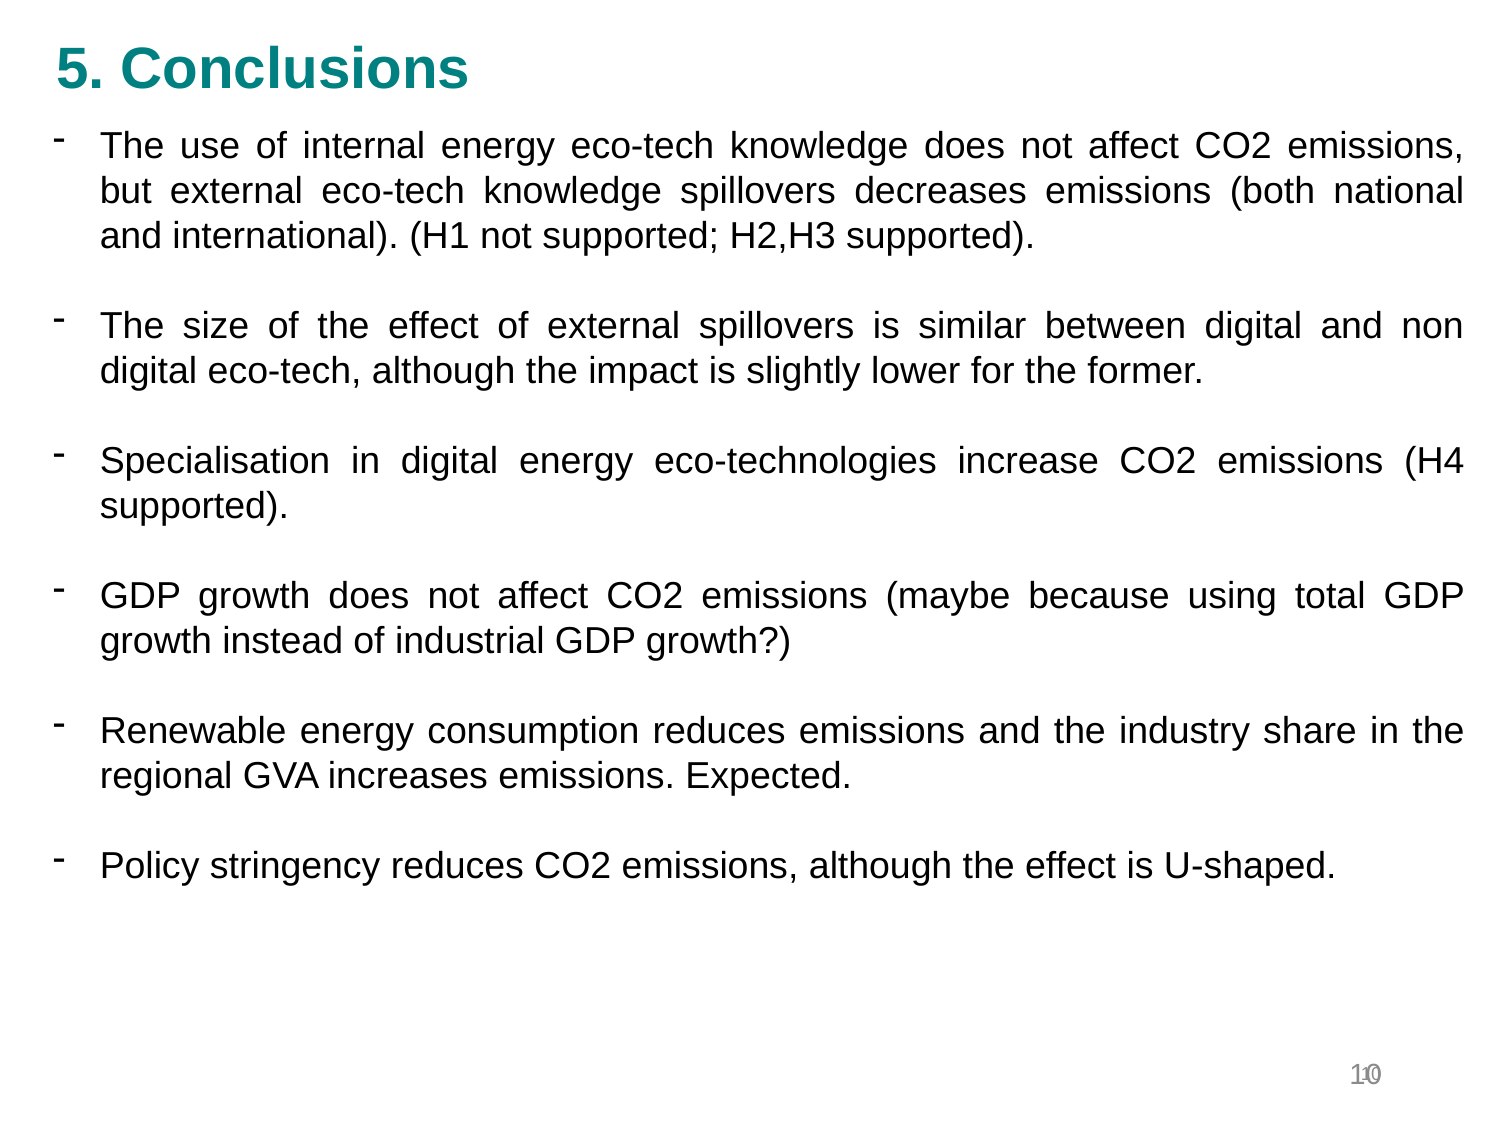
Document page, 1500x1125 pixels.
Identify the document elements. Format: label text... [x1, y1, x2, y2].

text_box The use of internal energy eco-tech knowledge does not affect CO2 emissions, but external eco-tech knowledge spillovers decreases emissions (both national and international). (H1 not supported; H2,H3 supported). The size of the effect of external spillovers is similar between digital and non digital eco-tech, although the impact is slightly lower for the former. Specialisation in digital energy eco-technologies increase CO2 emissions (H4 supported). GDP growth does not affect CO2 emissions (maybe because using total GDP growth instead of industrial GDP growth?) Renewable energy consumption reduces emissions and the industry share in the regional GVA increases emissions. Expected. Policy stringency reduces CO2 emissions, although the effect is U-shaped. [38, 113, 1480, 893]
text_box 10 [1059, 1042, 1397, 1103]
text_box 5. Conclusions [41, 22, 1430, 113]
